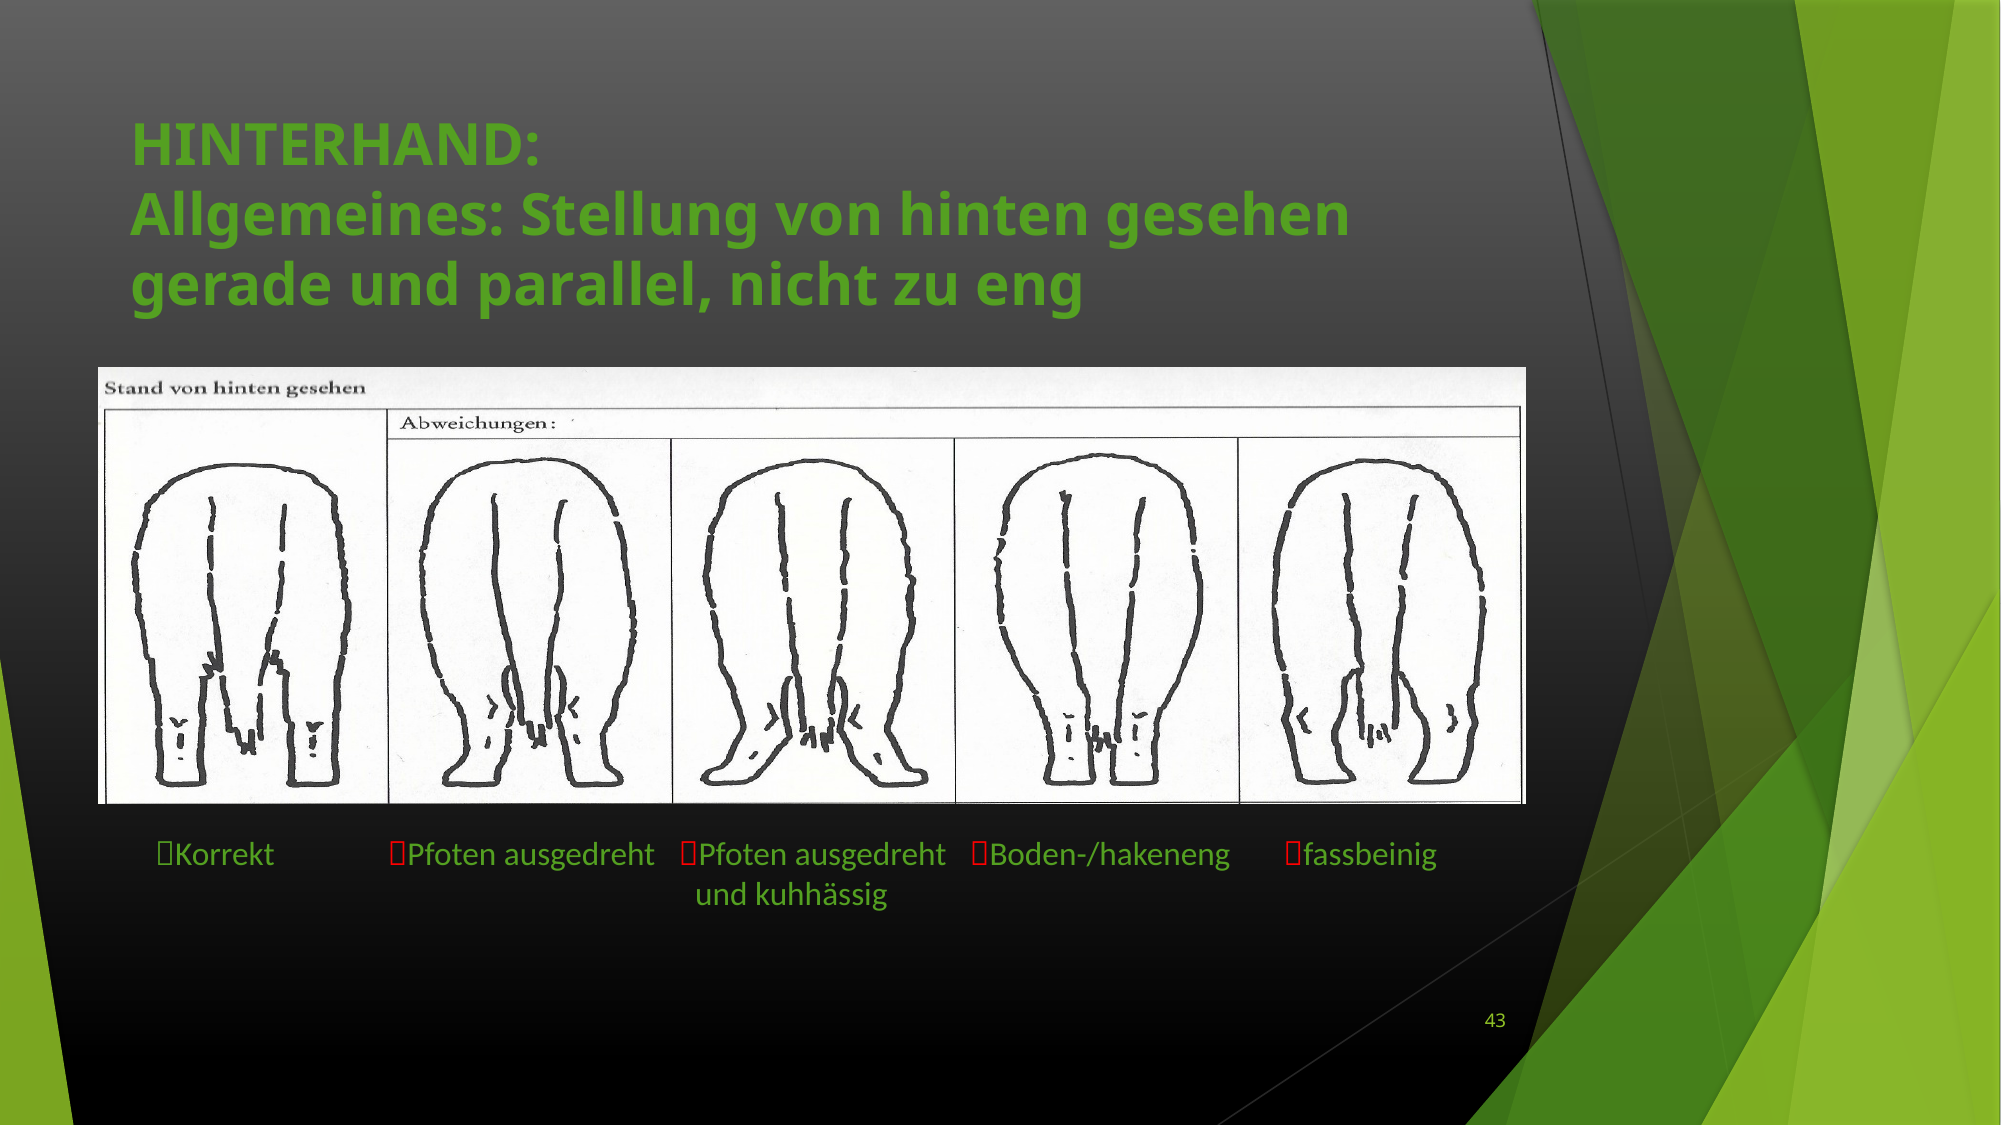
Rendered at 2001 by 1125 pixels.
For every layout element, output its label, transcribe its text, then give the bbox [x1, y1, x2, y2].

title HINTERHAND: Allgemeines: Stellung von hinten gesehen gerade und parallel, nicht zu eng [115, 99, 1569, 347]
text_box Korrekt Pfoten ausgedreht Pfoten ausgedreht Boden-/hakeneng fassbeinig und kuhhässig [87, 824, 1968, 920]
slide_number 43 [1409, 991, 1522, 1051]
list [98, 367, 1527, 805]
